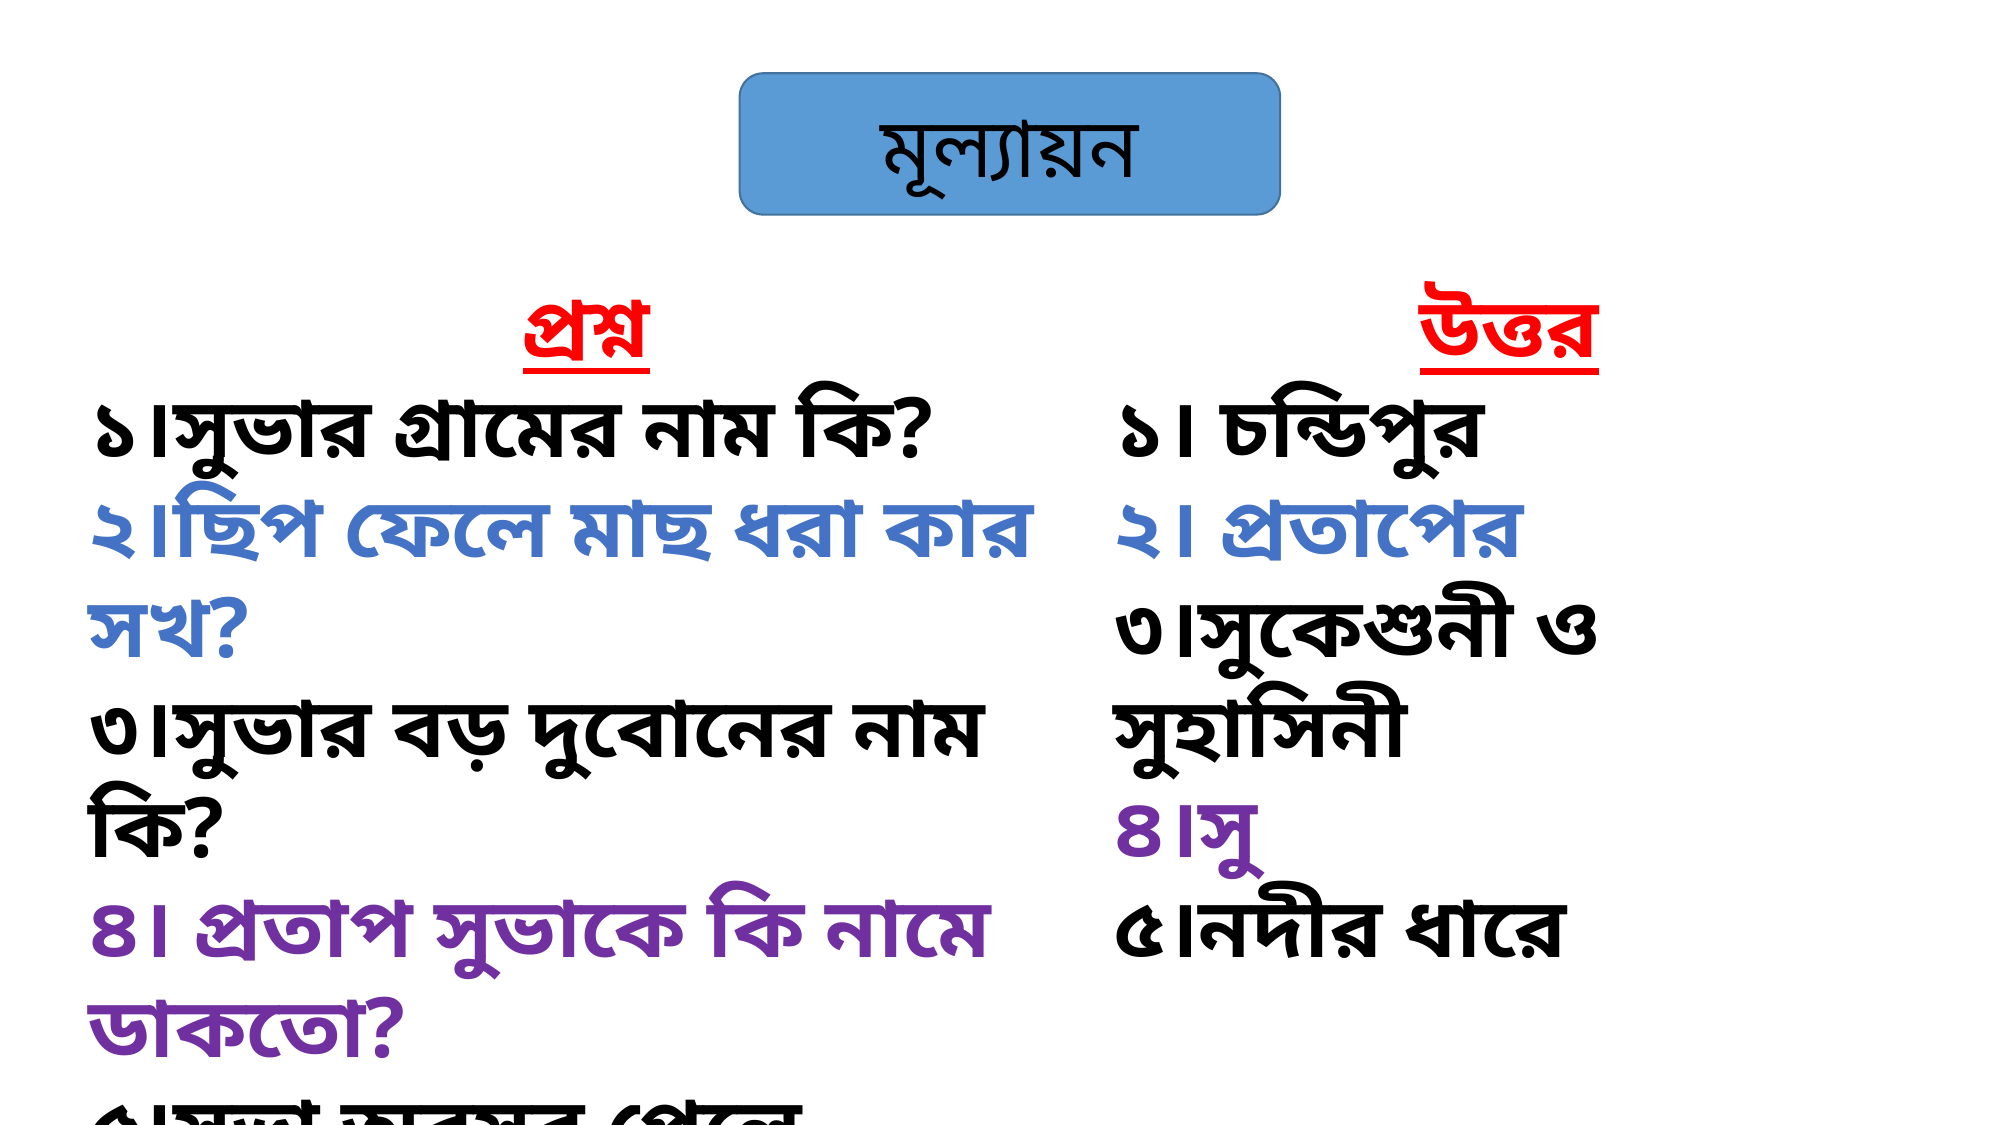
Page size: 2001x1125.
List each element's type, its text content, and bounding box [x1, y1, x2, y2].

text_box উত্তর ১। চন্ডিপুর ২। প্রতাপের ৩।সুকেশুনী ও সুহাসিনী ৪।সু ৫।নদীর ধারে [1099, 266, 1920, 982]
text_box প্রশ্ন ১।সুভার গ্রামের নাম কি? ২।ছিপ ফেলে মাছ ধরা কার সখ? ৩।সুভার বড় দুবোনের নাম কি? ৪। প্রতাপ সুভাকে কি নামে ডাকতো? ৫।সুভা অবসর পেলে কোথায় গিয়ে বসতো? [73, 266, 1100, 1125]
text_box মূল্যায়ন [738, 72, 1282, 216]
